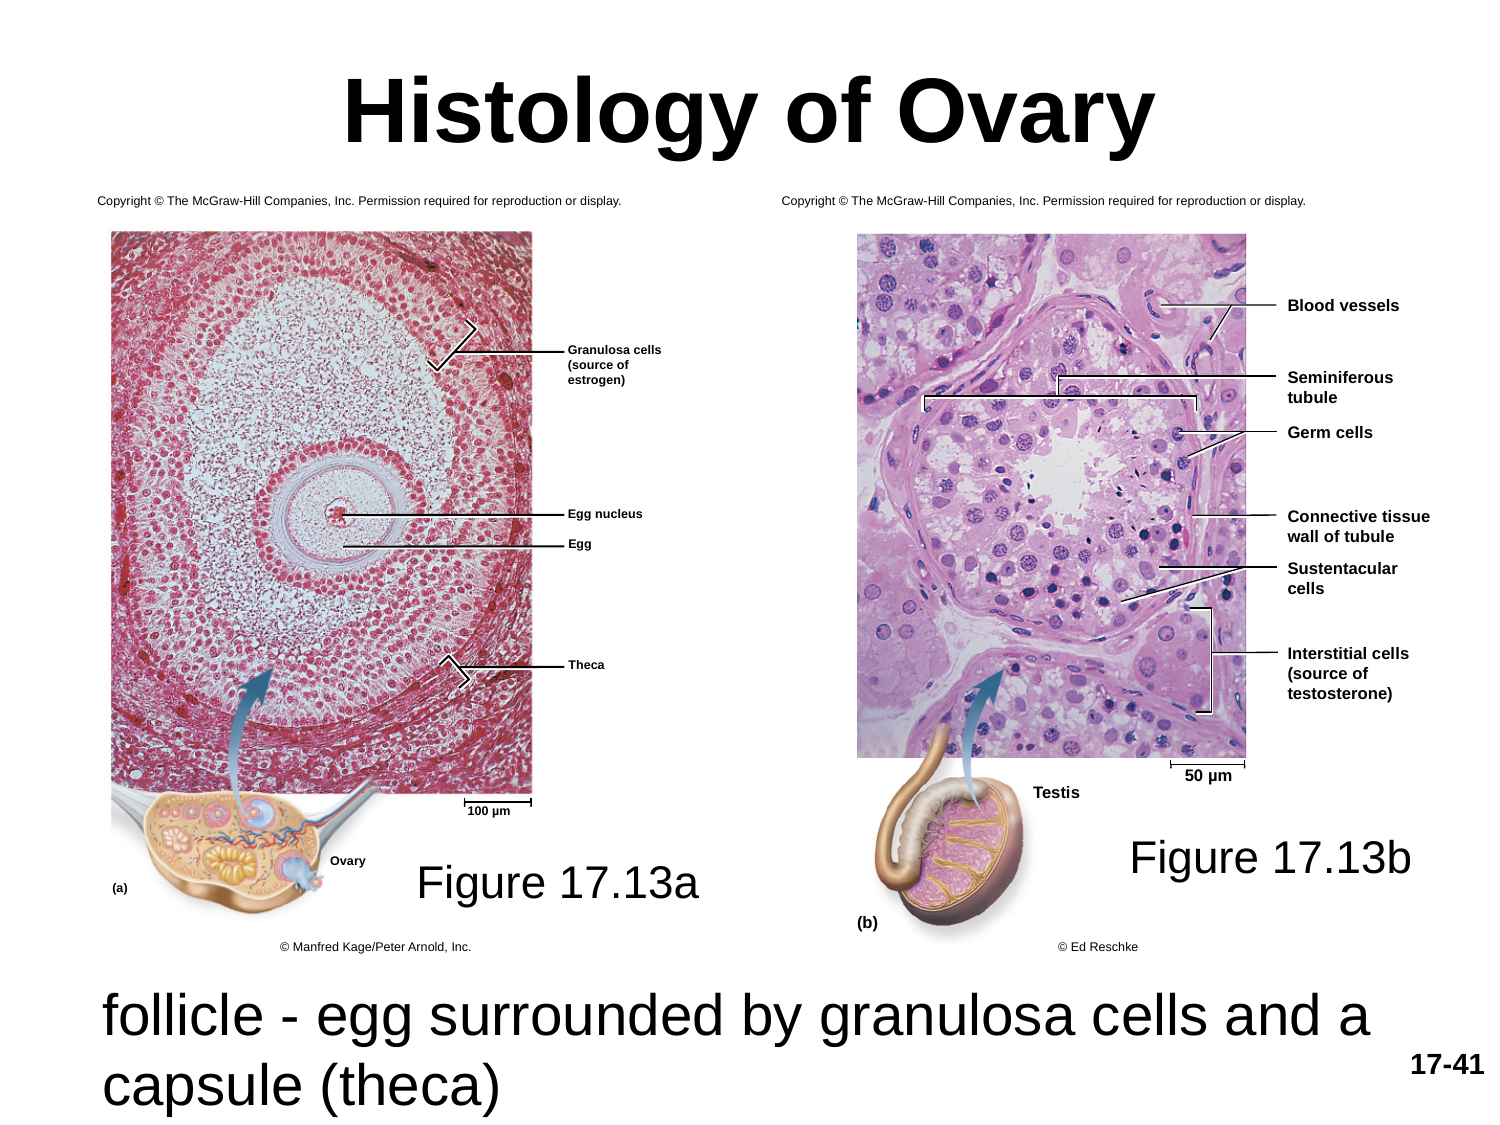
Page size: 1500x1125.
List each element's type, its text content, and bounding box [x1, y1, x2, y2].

text_box Germ cells [1287, 422, 1374, 443]
title Histology of Ovary [0, 12, 1500, 201]
picture [852, 229, 1250, 948]
text_box © Manfred Kage/Peter Arnold, Inc. [216, 935, 536, 962]
text_box Copyright © The McGraw-Hill Companies, Inc. Permission required for reproduction or display. [79, 185, 639, 216]
text_box Figure 17.13a [541, 845, 764, 916]
text_box Sustentacular cells [1287, 558, 1399, 598]
text_box Egg [568, 535, 592, 551]
text_box Figure 17.13b [1254, 820, 1440, 891]
text_box follicle - egg surrounded by granulosa cells and a capsule (theca) [87, 969, 1400, 1125]
text_box Granulosa cells (source of estrogen) [567, 342, 662, 388]
text_box Blood vessels [1287, 295, 1401, 316]
picture [107, 227, 537, 927]
text_box Interstitial cells (source of testosterone) [1287, 642, 1410, 703]
text_box Connective tissue wall of tubule [1287, 505, 1431, 546]
text_box Egg nucleus [567, 505, 643, 521]
slide_number 17-41 [1400, 1037, 1500, 1125]
text_box Copyright © The McGraw-Hill Companies, Inc. Permission required for reproduction or display. [763, 185, 1324, 216]
text_box © Ed Reschke [939, 931, 1258, 962]
text_box Seminiferous tubule [1287, 367, 1394, 408]
text_box Theca [568, 656, 605, 672]
